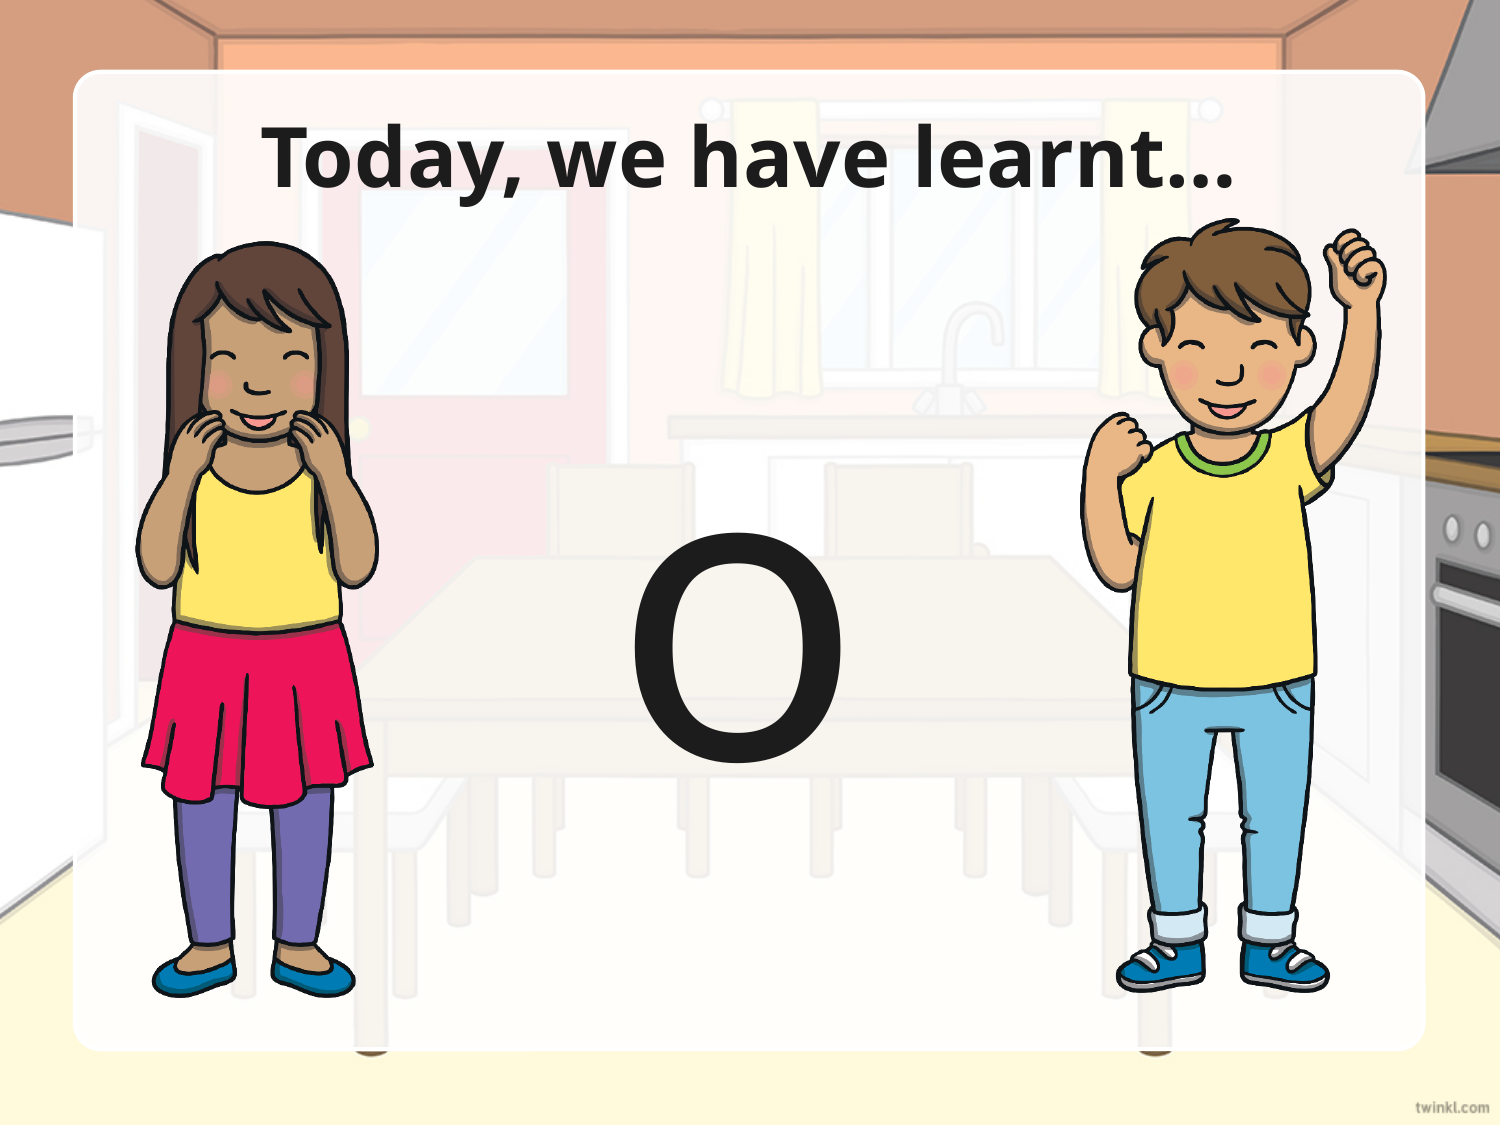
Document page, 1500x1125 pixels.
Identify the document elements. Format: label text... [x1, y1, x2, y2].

text_box o [597, 338, 865, 851]
picture [0, 0, 1500, 1125]
title Today, we have learnt… [75, 78, 1424, 242]
